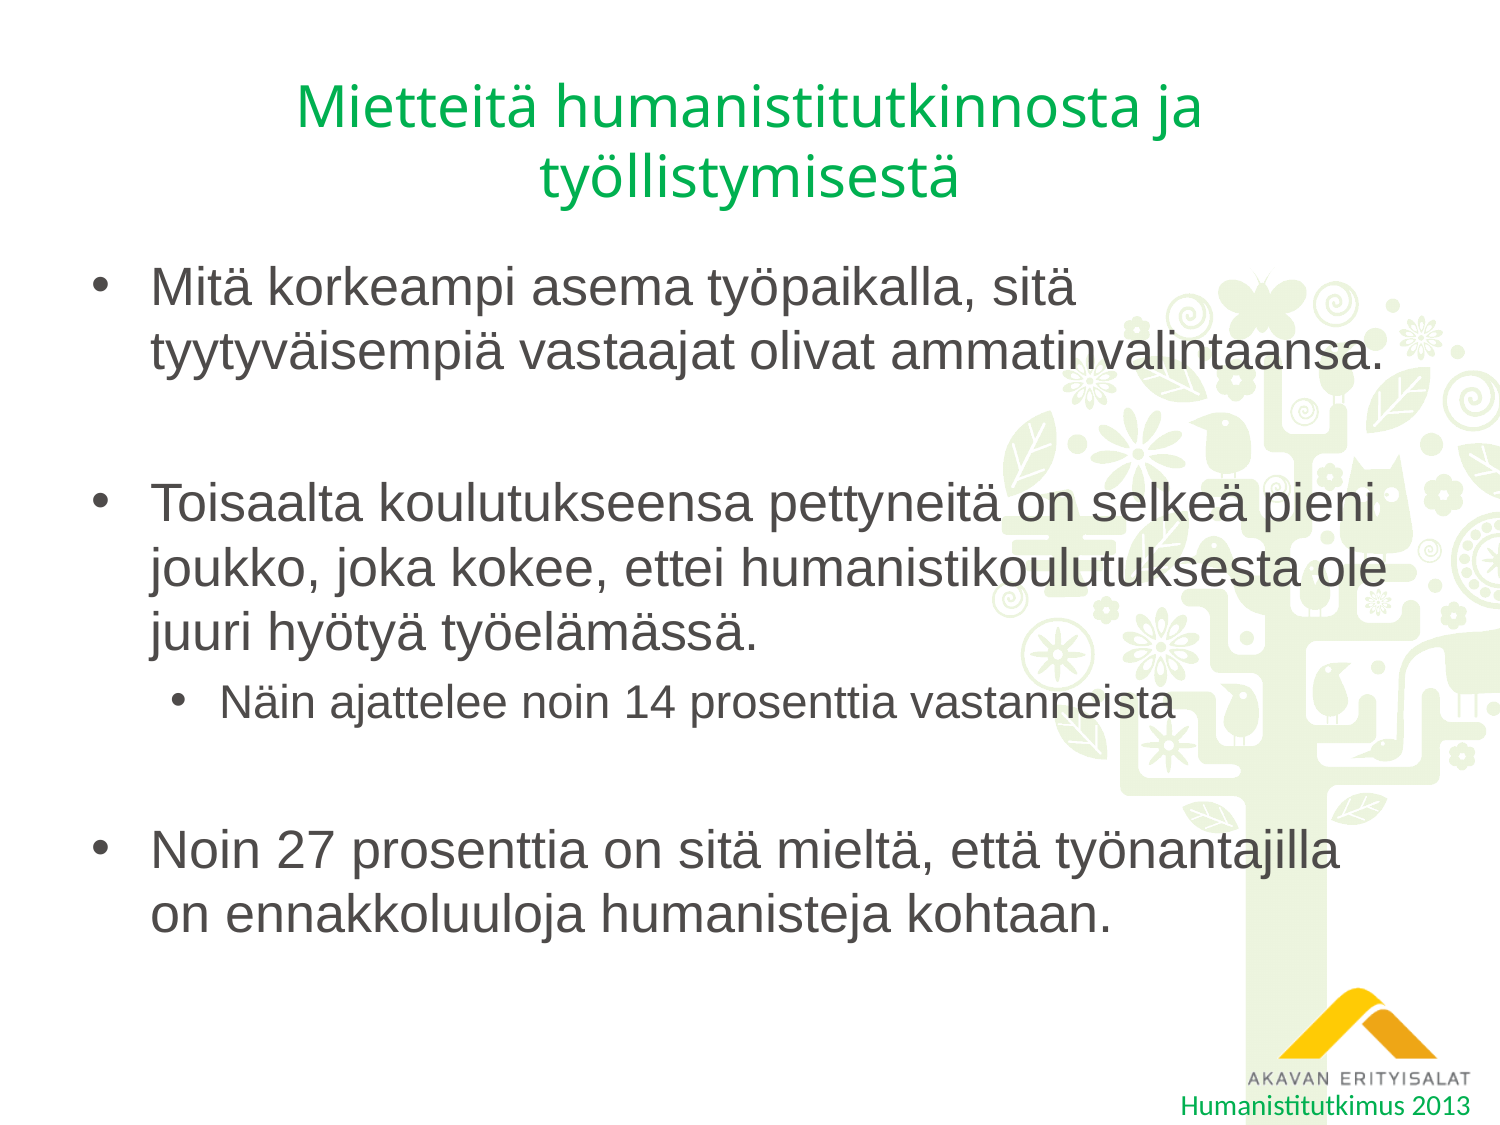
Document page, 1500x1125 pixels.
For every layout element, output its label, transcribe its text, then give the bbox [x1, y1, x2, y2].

text_box Humanistitutkimus 2013 [1165, 1078, 1486, 1125]
picture [950, 255, 1500, 1125]
list Mitä korkeampi asema työpaikalla, sitä tyytyväisempiä vastaajat olivat ammatinvalintaansa. Toisaalta koulutukseensa pettyneitä on selkeä pieni joukko, joka kokee, ettei humanistikoulutuksesta ole juuri hyötyä työelämässä. Näin ajattelee noin 14 prosenttia vastanneista Noin 27 prosenttia on sitä mieltä, että työnantajilla on ennakkoluuloja humanisteja kohtaan. [76, 243, 1427, 965]
title Mietteitä humanistitutkinnosta ja työllistymisestä [75, 45, 1425, 233]
